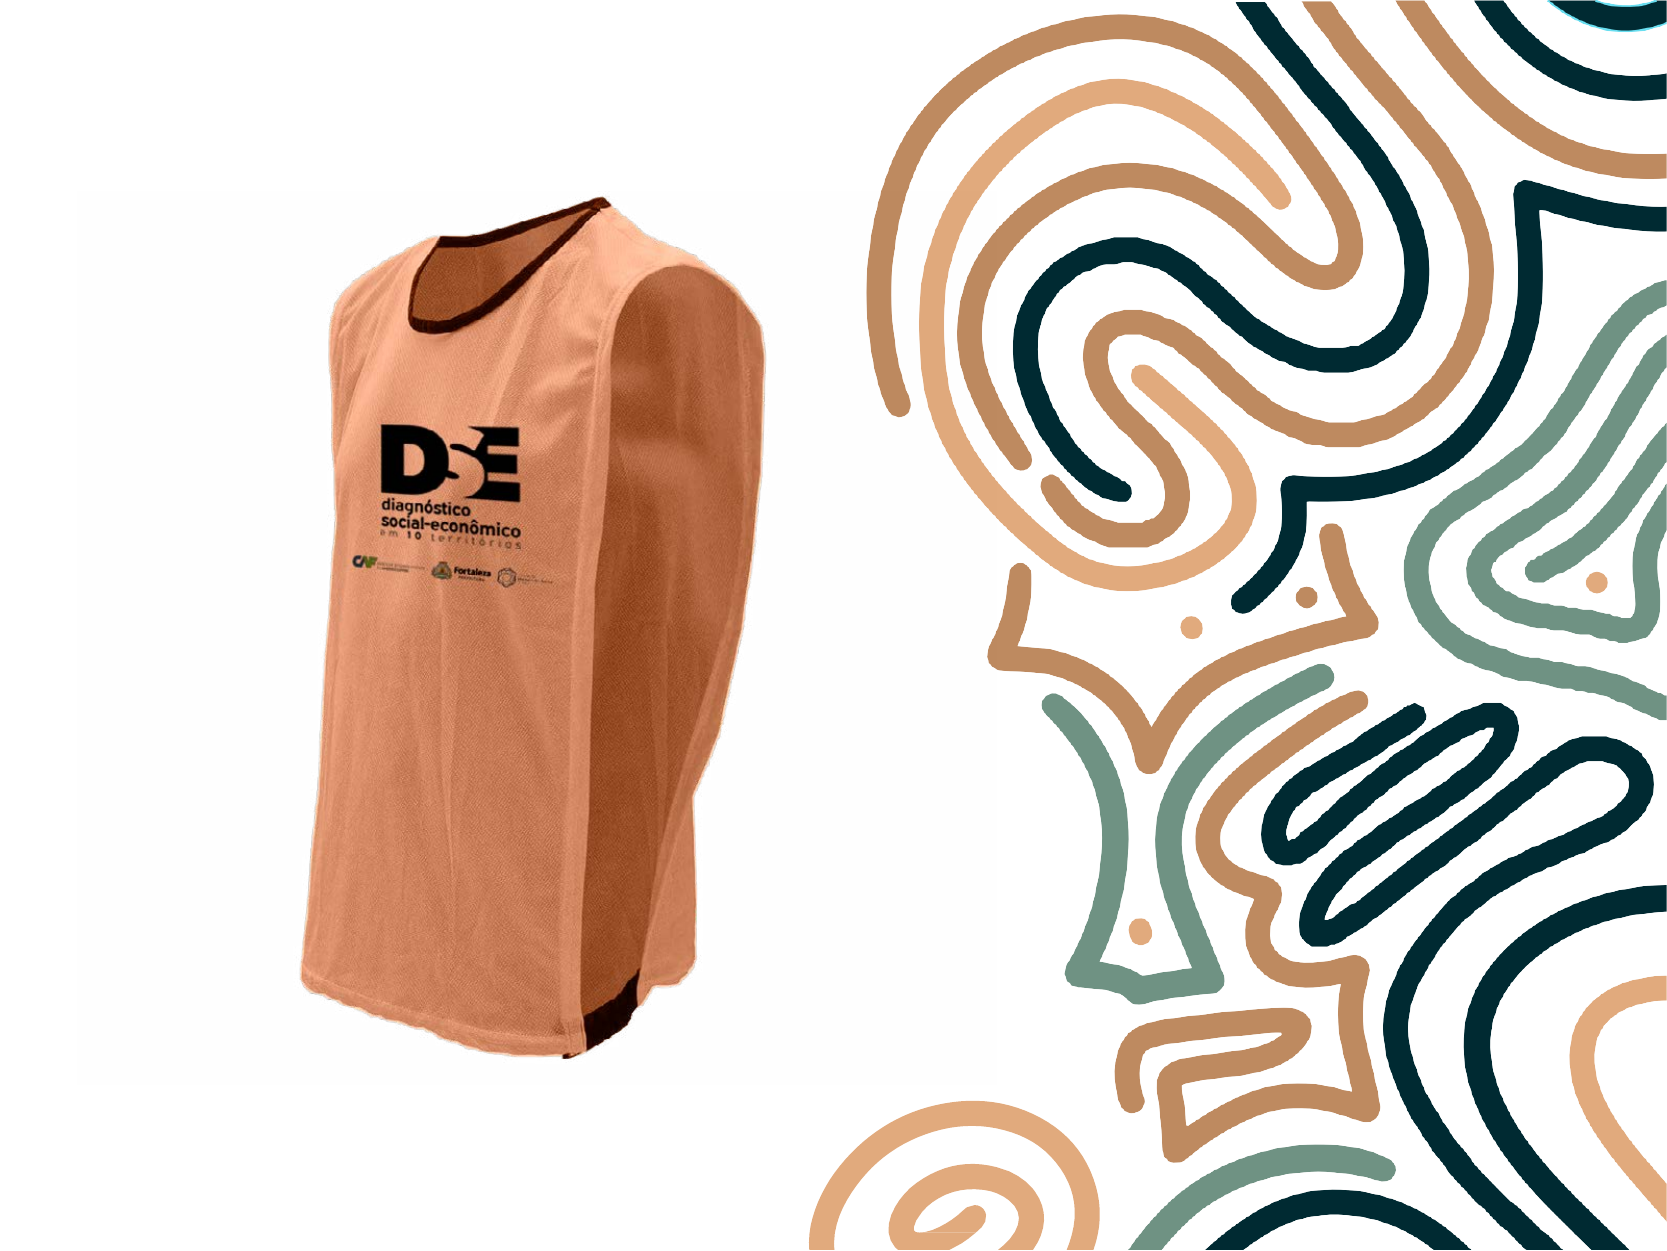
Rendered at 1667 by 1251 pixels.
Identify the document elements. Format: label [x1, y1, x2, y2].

text_box [76, 0, 1667, 1250]
